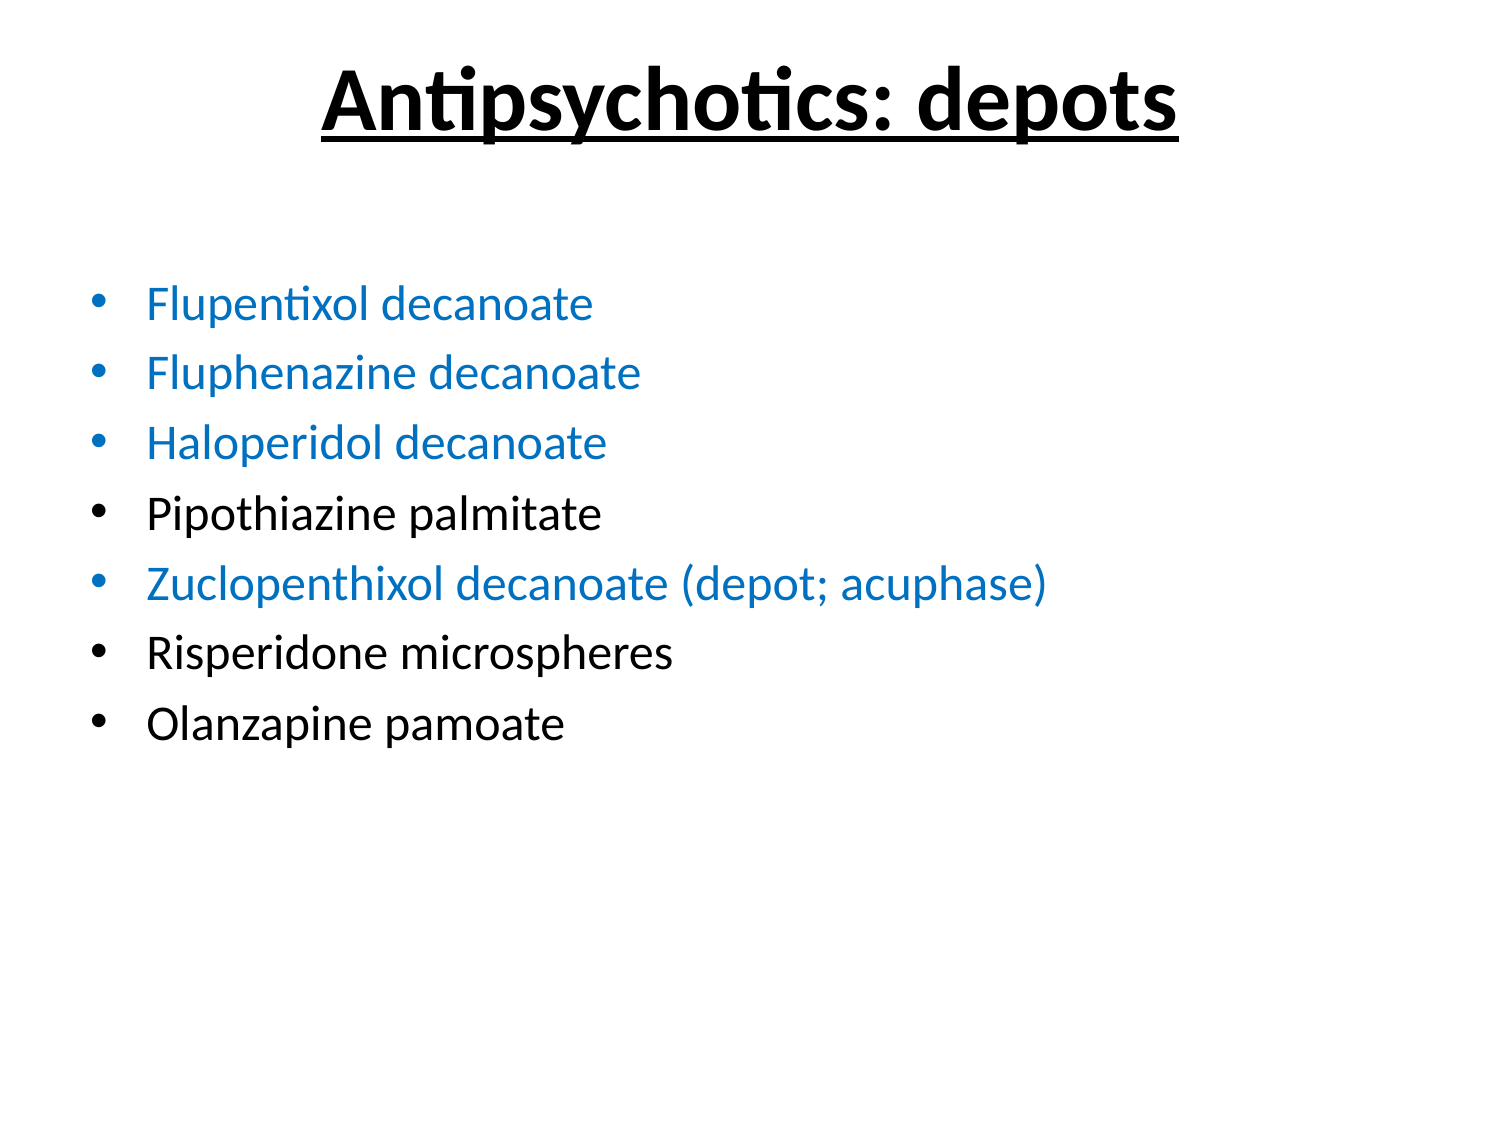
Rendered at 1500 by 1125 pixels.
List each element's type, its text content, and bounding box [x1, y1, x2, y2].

title Antipsychotics: depots [0, 0, 1500, 188]
list Flupentixol decanoate Fluphenazine decanoate Haloperidol decanoate Pipothiazine palmitate Zuclopenthixol decanoate (depot; acuphase) Risperidone microspheres Olanzapine pamoate [75, 262, 1425, 1005]
